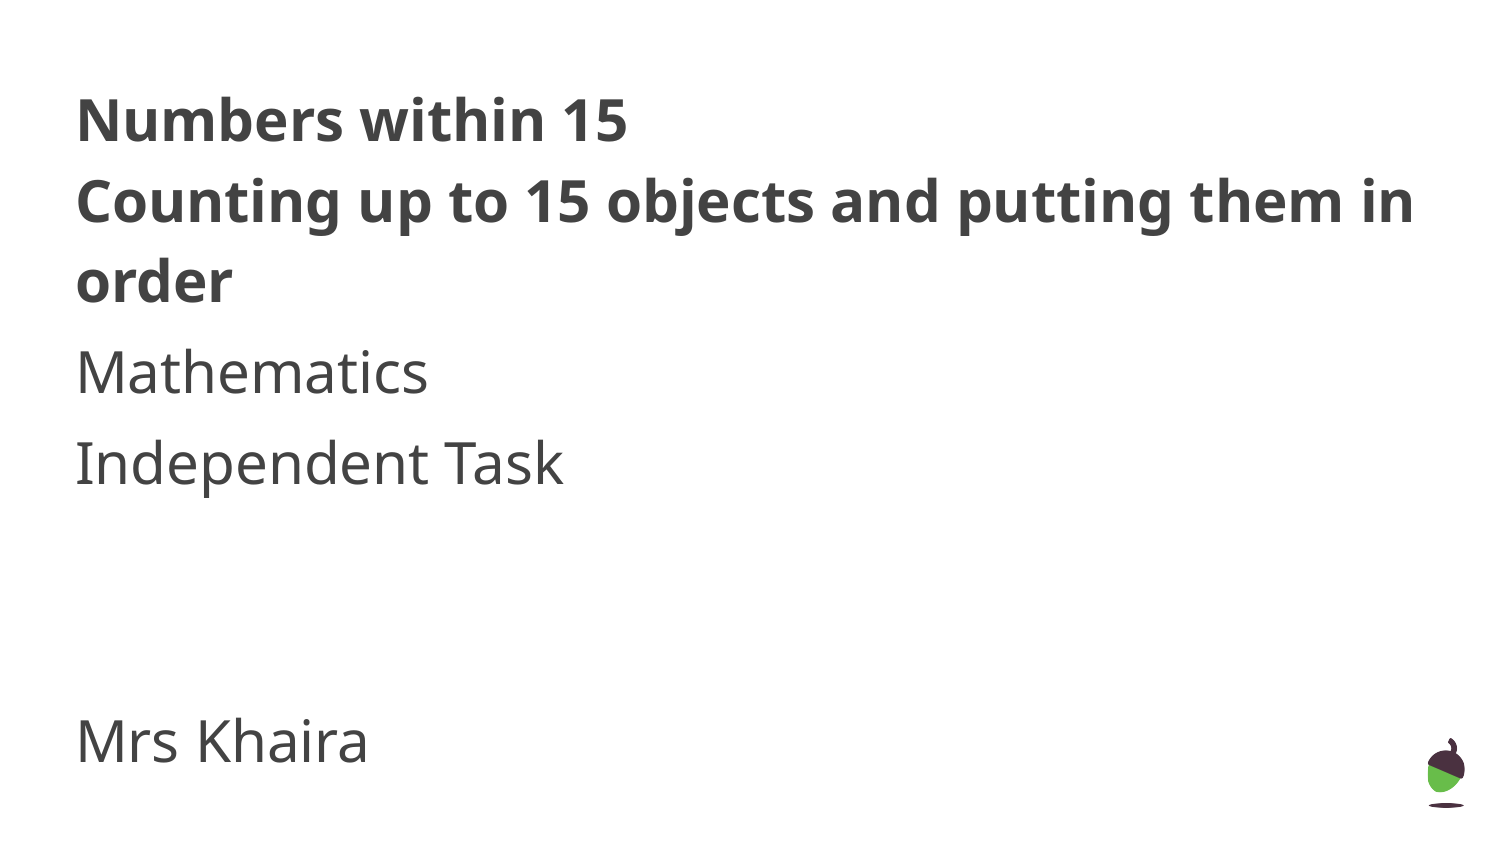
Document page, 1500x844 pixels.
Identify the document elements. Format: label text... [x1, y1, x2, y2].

text_box Mrs Khaira [75, 693, 463, 756]
title Numbers within 15 Counting up to 15 objects and putting them in order [75, 72, 1425, 207]
picture [1427, 738, 1465, 808]
list Mathematics Independent Task [75, 324, 1425, 725]
